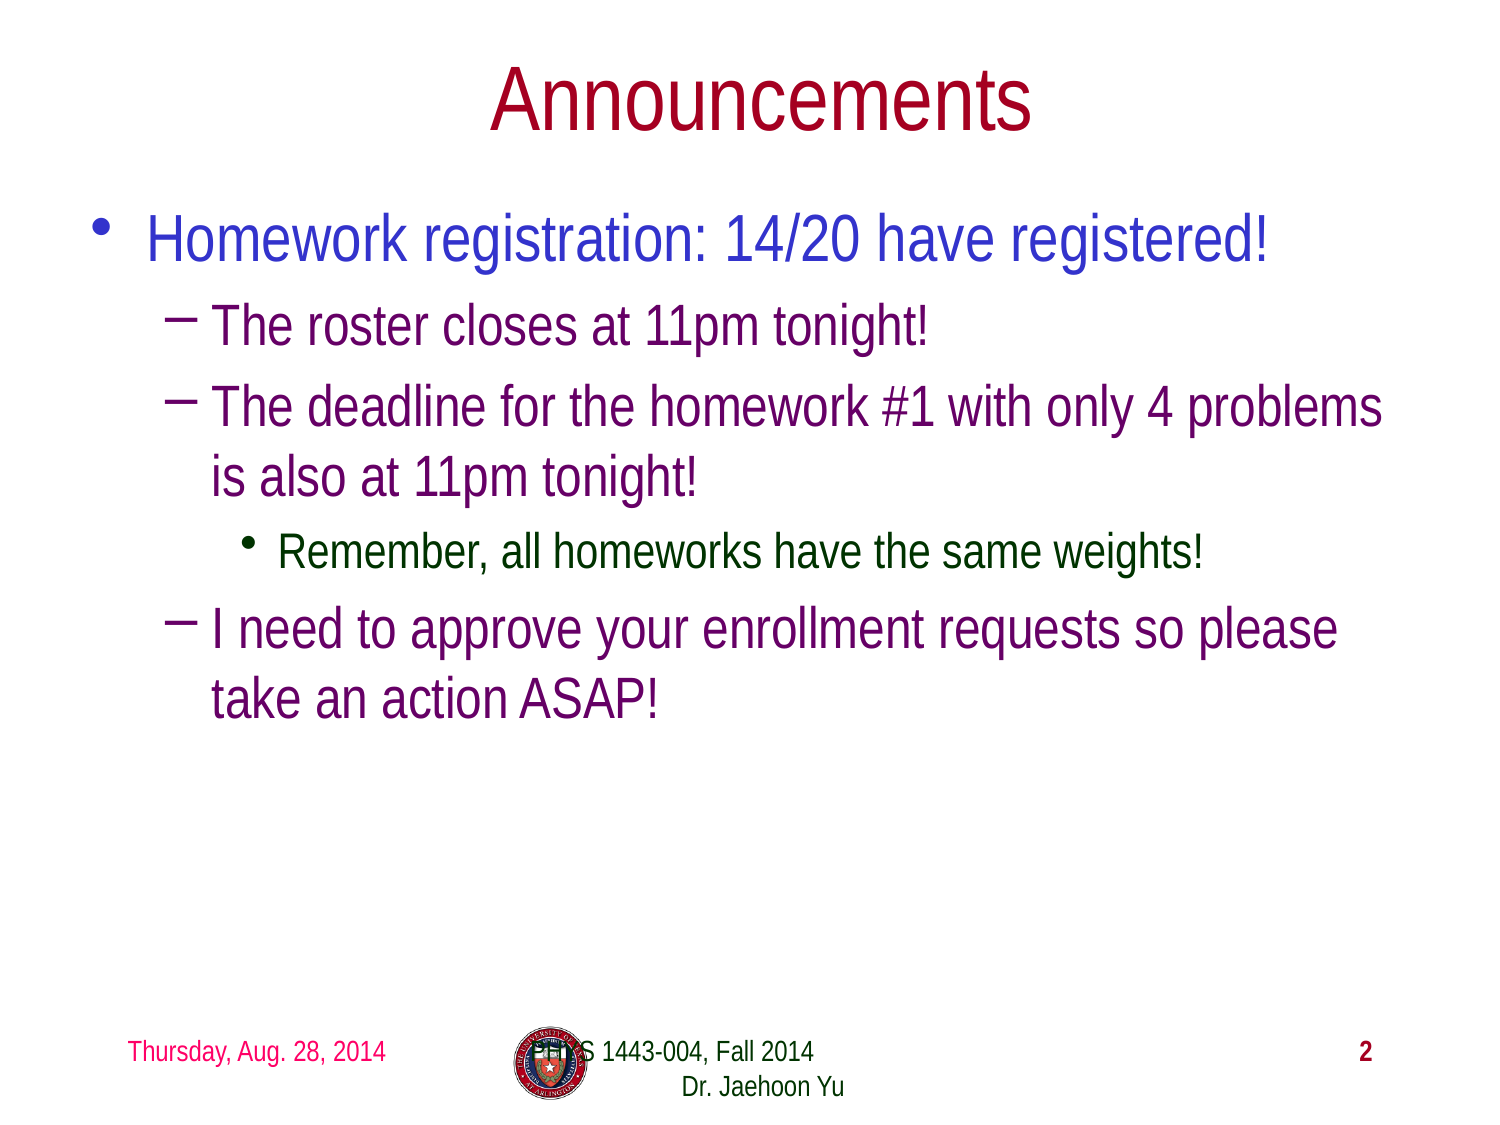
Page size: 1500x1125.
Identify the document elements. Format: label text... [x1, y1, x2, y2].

title Announcements [124, 0, 1401, 187]
footer PHYS 1443-004, Fall 2014 Dr. Jaehoon Yu [512, 1024, 988, 1101]
slide_number 2 [1074, 1024, 1388, 1101]
list Homework registration: 14/20 have registered! The roster closes at 11pm tonight! The deadline for the homework #1 with only 4 problems is also at 11pm tonight! Remember, all homeworks have the same weights! I need to approve your enrollment requests so please take an action ASAP! [74, 187, 1413, 951]
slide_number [112, 1024, 426, 1101]
